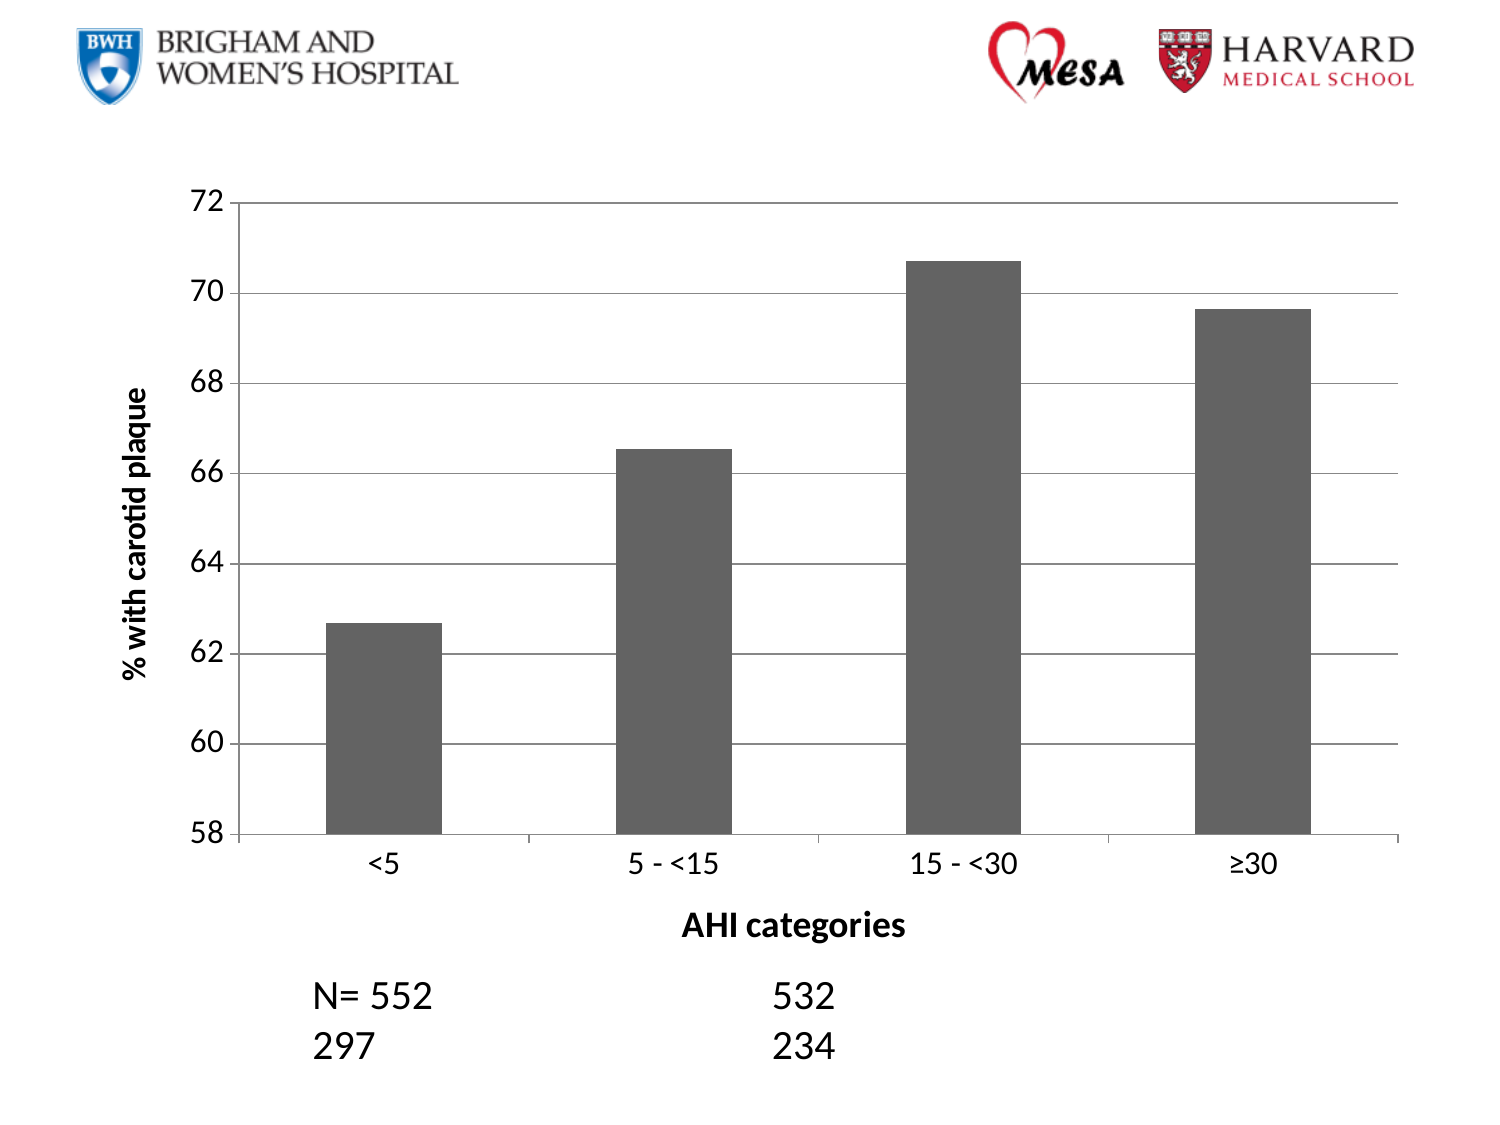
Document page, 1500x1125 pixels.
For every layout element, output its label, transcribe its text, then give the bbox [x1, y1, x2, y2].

picture [987, 20, 1126, 105]
list N= 552 532 297 234 [297, 960, 1448, 1023]
chart [83, 170, 1426, 984]
